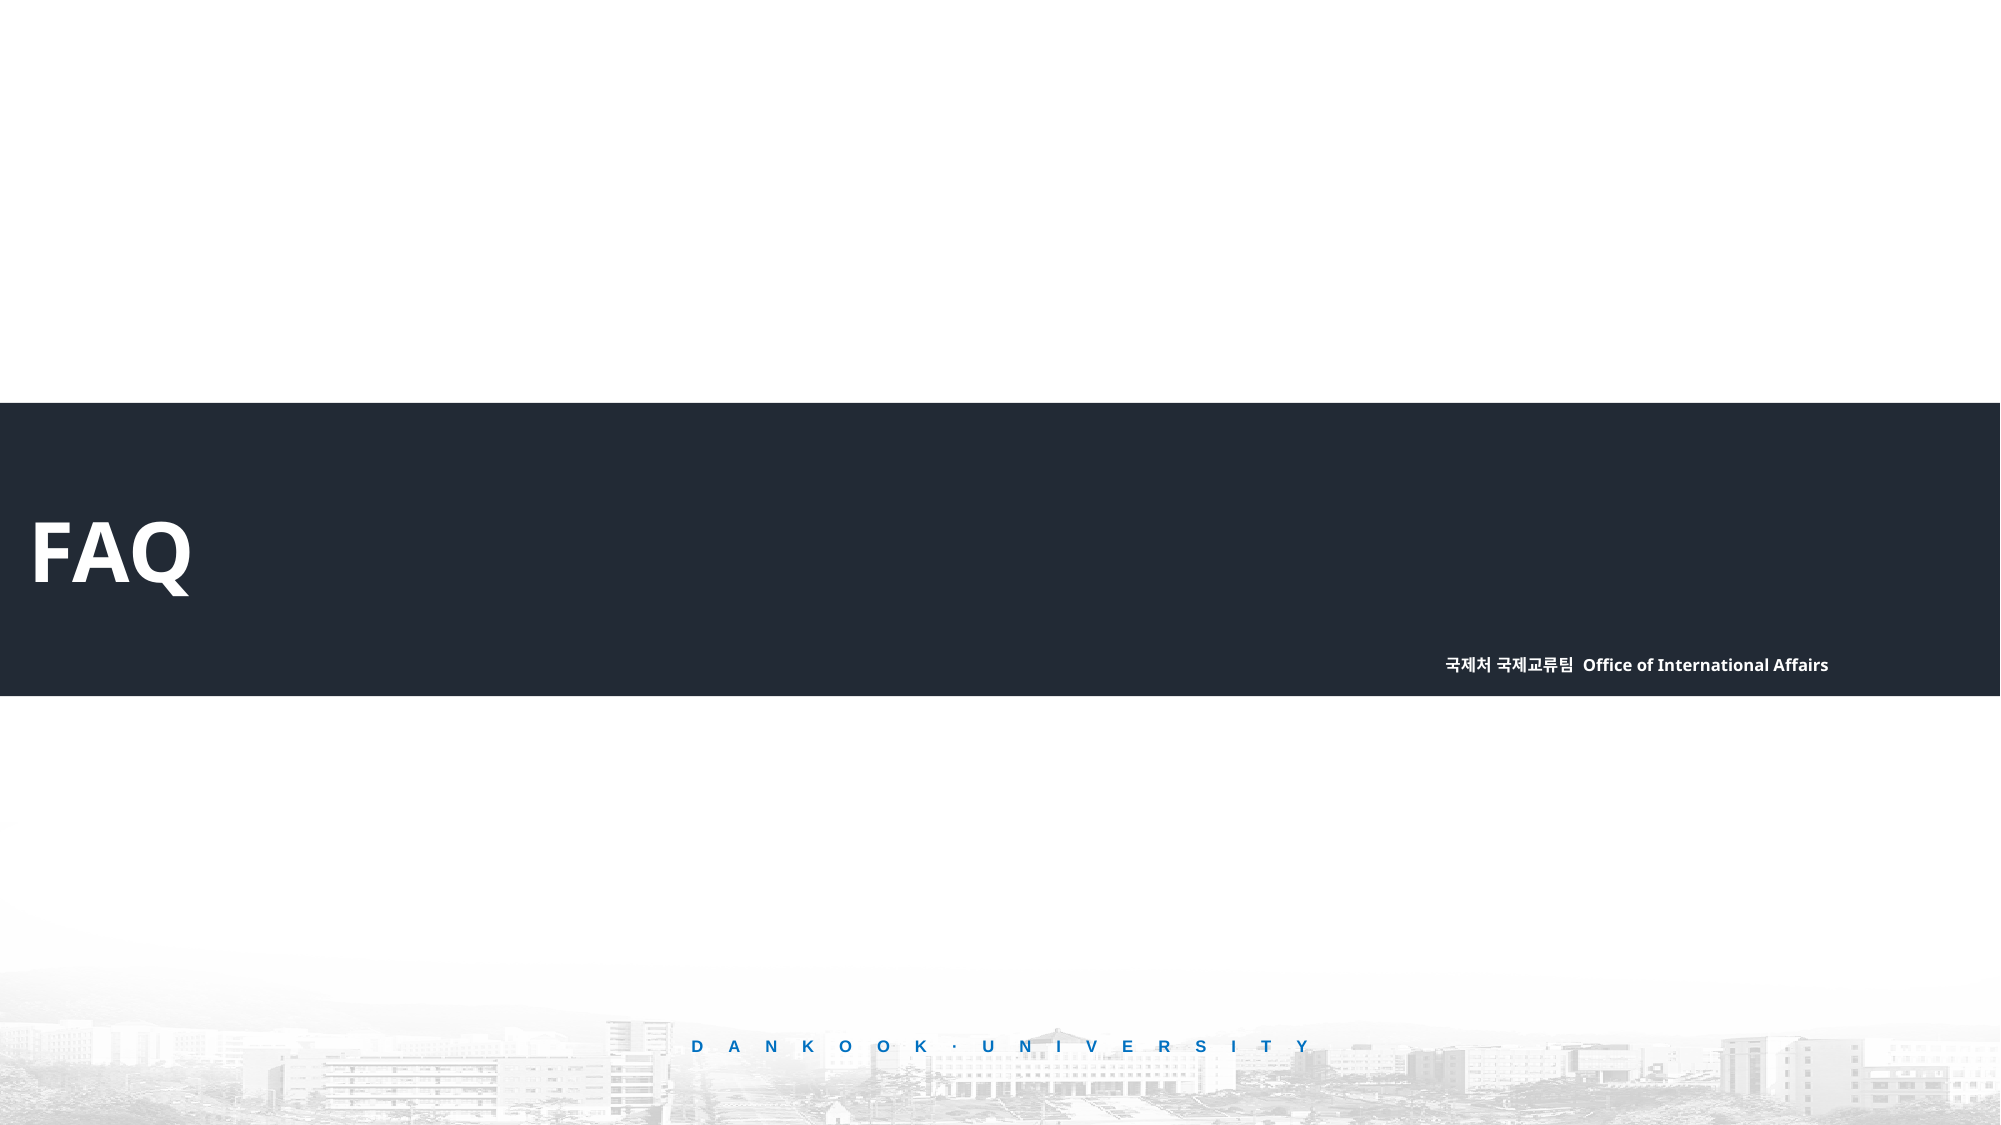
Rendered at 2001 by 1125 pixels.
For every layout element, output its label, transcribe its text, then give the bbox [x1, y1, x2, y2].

text_box FAQ [13, 491, 1352, 607]
text_box 국제처 국제교류팀 Office of International Affairs [1430, 626, 1844, 682]
text_box [0, 402, 2000, 697]
picture [0, 822, 2000, 1125]
